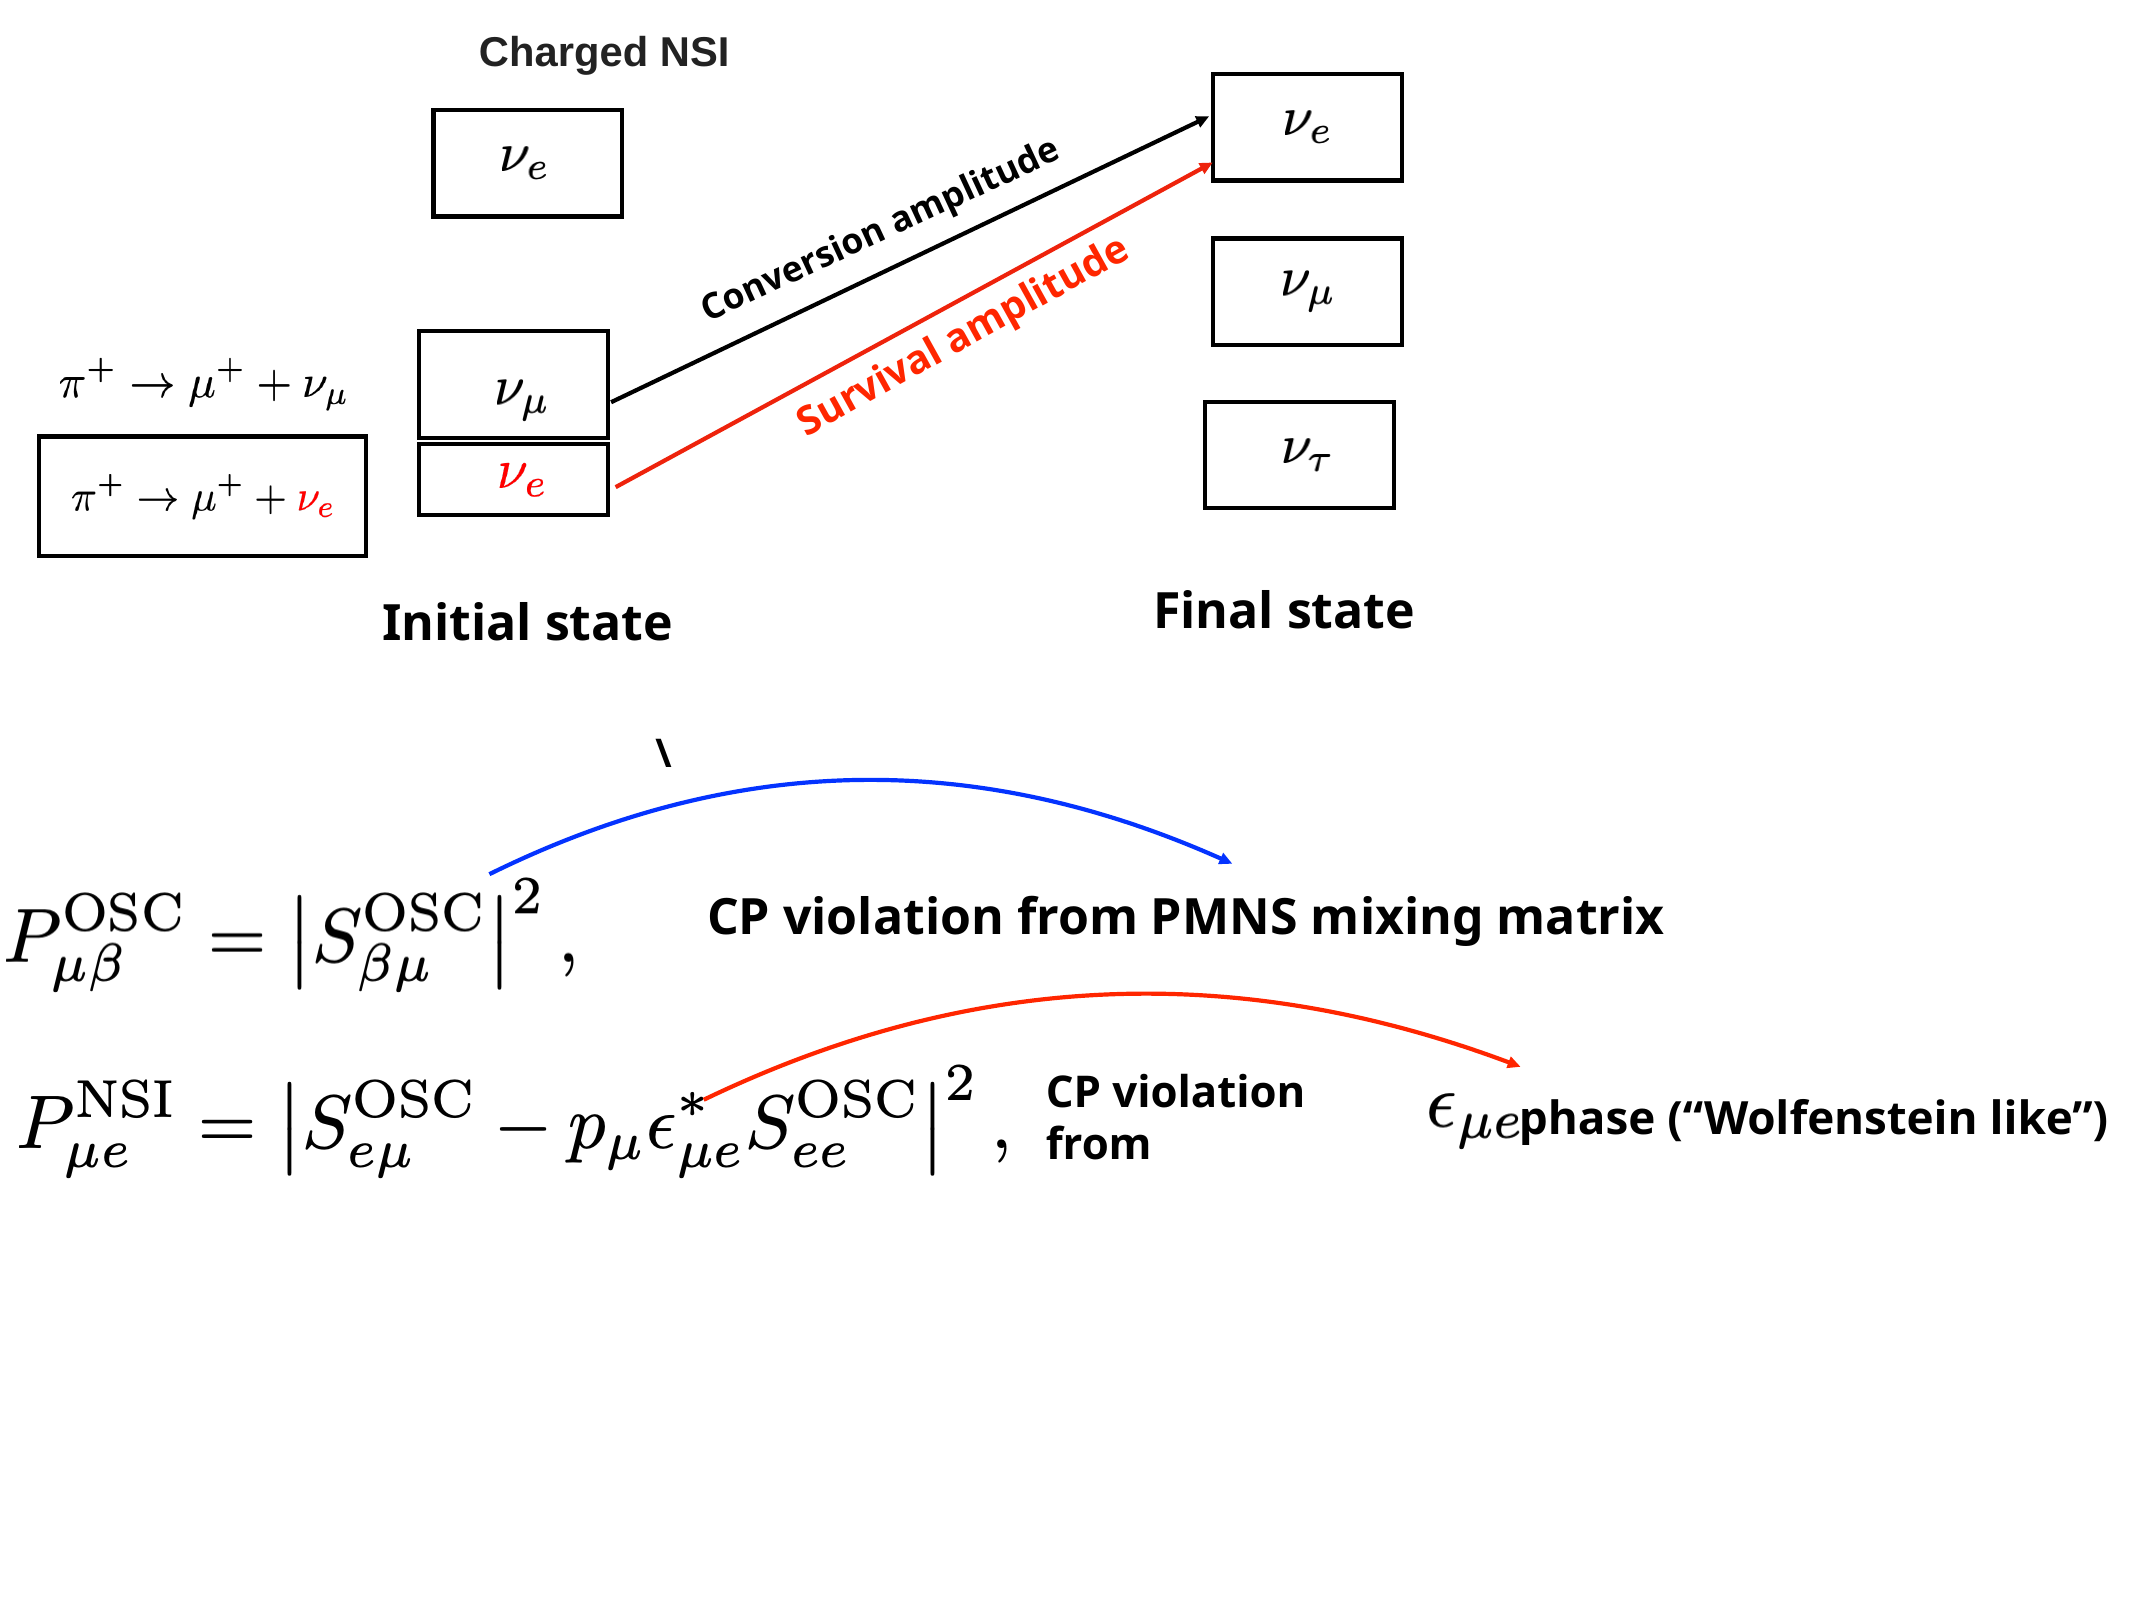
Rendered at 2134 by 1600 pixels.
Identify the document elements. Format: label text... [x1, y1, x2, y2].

text_box [489, 779, 1233, 875]
text_box [611, 116, 1209, 403]
text_box [419, 331, 609, 438]
text_box CP violation from PMNS mixing matrix [698, 876, 1697, 953]
picture [502, 145, 547, 182]
picture [59, 357, 346, 412]
picture [1285, 109, 1330, 146]
text_box Initial state [373, 582, 682, 659]
text_box \ [646, 719, 681, 784]
text_box CP violation from [1037, 1071, 1426, 1177]
picture [72, 473, 333, 520]
picture [499, 461, 544, 498]
picture [5, 876, 576, 993]
text_box [1195, 162, 1213, 175]
text_box [1205, 401, 1394, 509]
text_box Final state [1144, 570, 1424, 647]
text_box phase (“Wolfenstein like”) [1510, 1080, 2117, 1152]
text_box [1213, 73, 1402, 181]
picture [1283, 437, 1332, 473]
picture [1281, 270, 1334, 313]
text_box Conversion amplitude [610, 81, 1147, 373]
text_box [787, 993, 1521, 1088]
picture [495, 379, 548, 422]
text_box Charged NSI [470, 15, 756, 83]
text_box [1213, 238, 1402, 346]
text_box [419, 443, 609, 516]
text_box Survival amplitude [698, 168, 1224, 498]
picture [1428, 1092, 1522, 1151]
text_box [433, 109, 623, 217]
picture [18, 1063, 1009, 1180]
text_box [39, 436, 366, 557]
